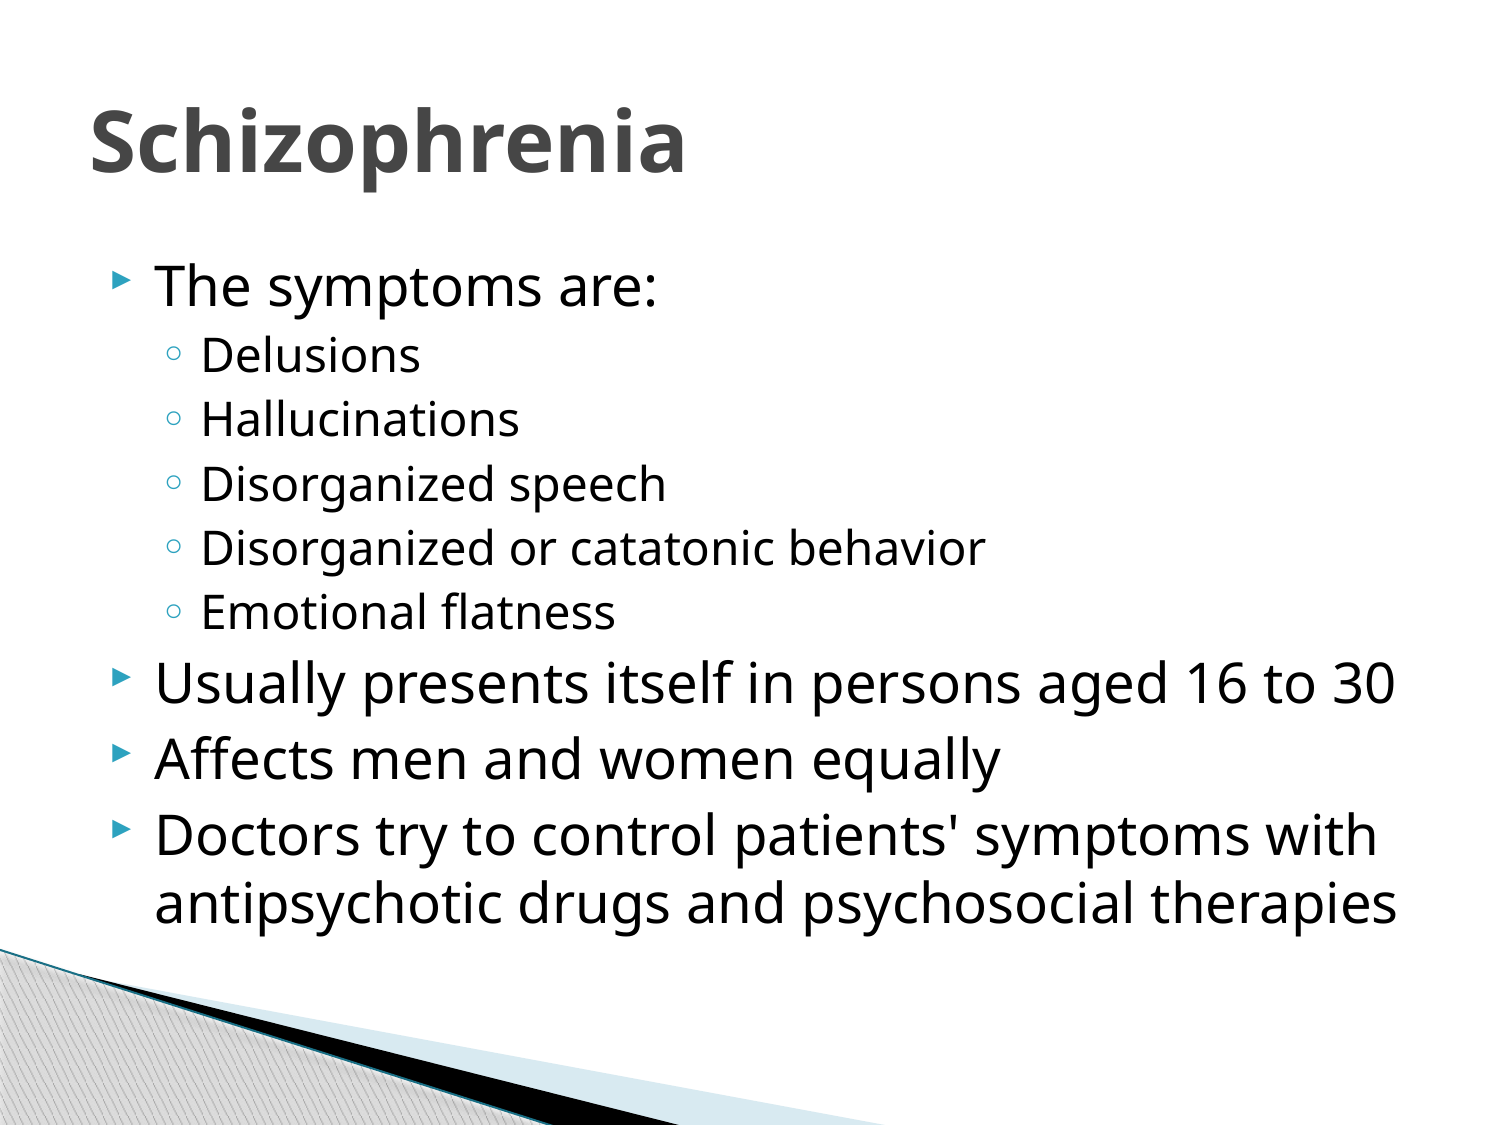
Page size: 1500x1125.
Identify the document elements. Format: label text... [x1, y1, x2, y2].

title Schizophrenia [75, 45, 1425, 233]
list The symptoms are: Delusions Hallucinations Disorganized speech Disorganized or catatonic behavior Emotional flatness Usually presents itself in persons aged 16 to 30 Affects men and women equally Doctors try to control patients' symptoms with antipsychotic drugs and psychosocial therapies [75, 243, 1425, 986]
